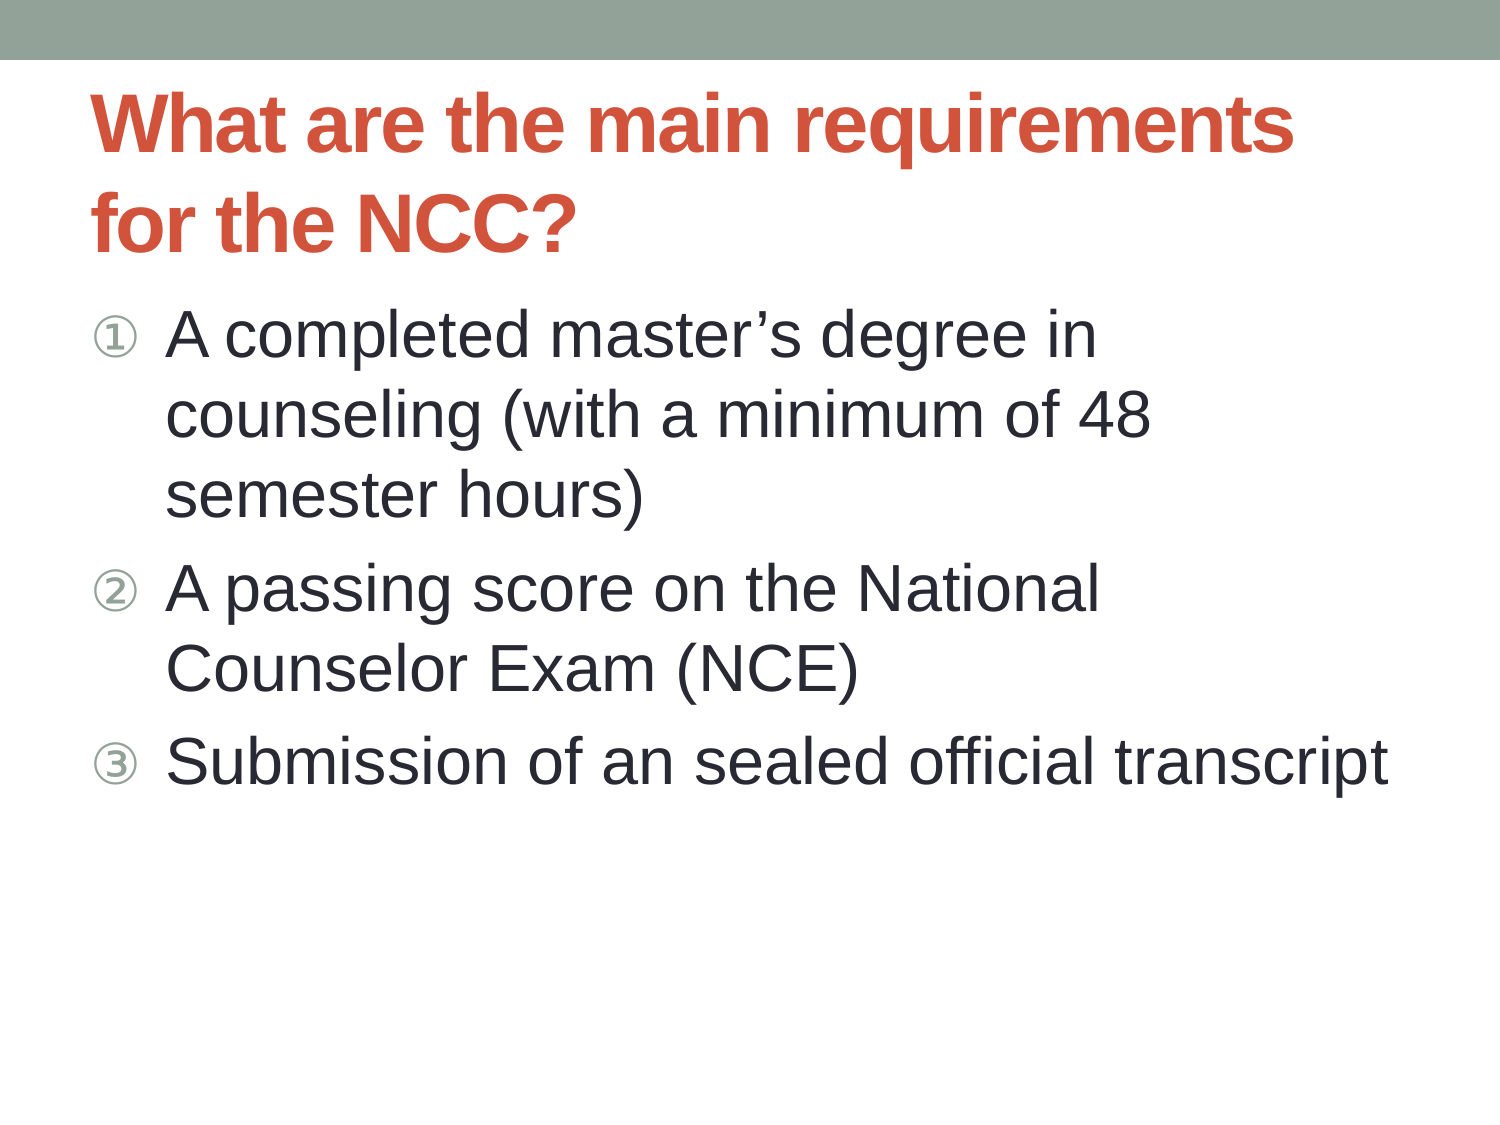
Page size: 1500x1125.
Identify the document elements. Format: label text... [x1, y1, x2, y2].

list A completed master’s degree in counseling (with a minimum of 48 semester hours) A passing score on the National Counselor Exam (NCE) Submission of an sealed official transcript [75, 283, 1425, 1084]
title What are the main requirements for the NCC? [75, 87, 1425, 250]
